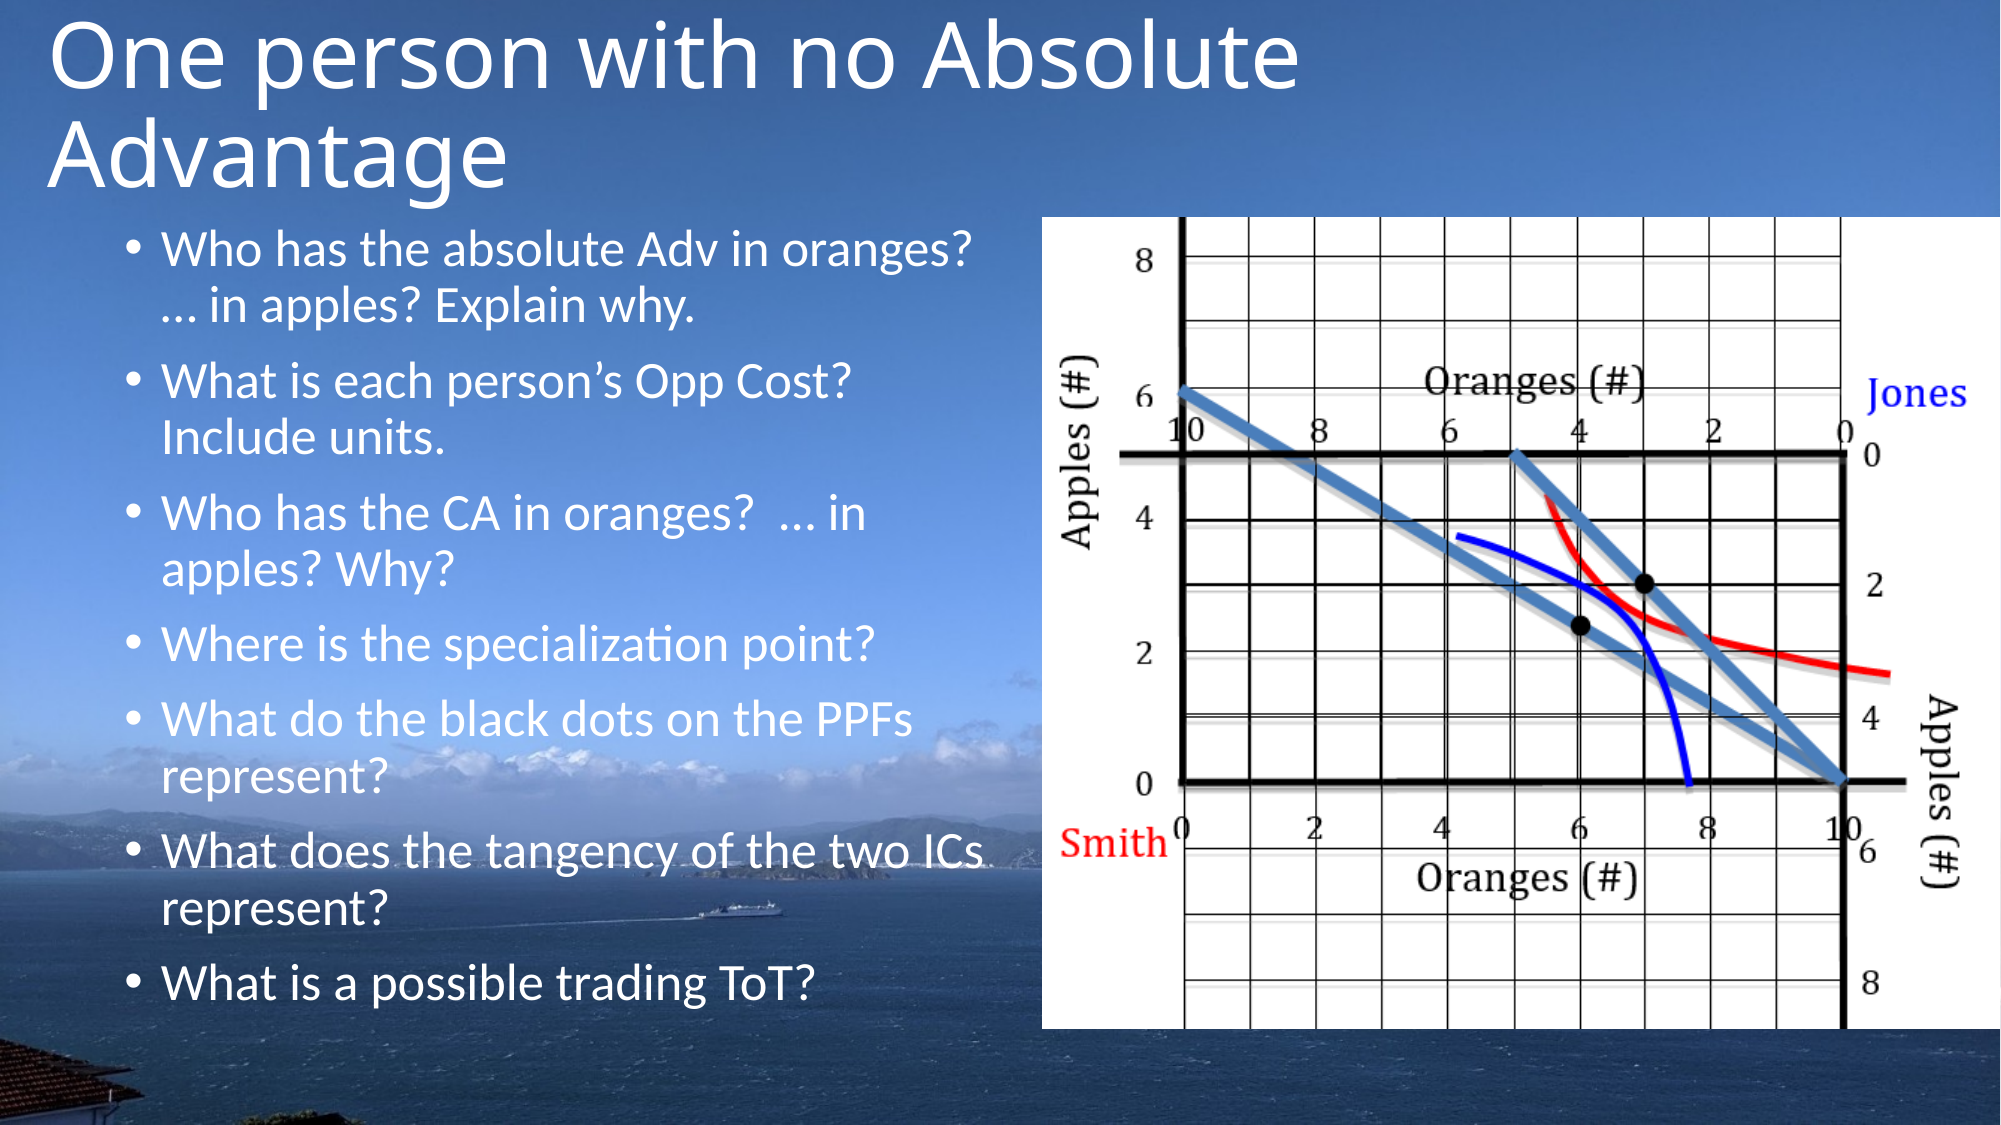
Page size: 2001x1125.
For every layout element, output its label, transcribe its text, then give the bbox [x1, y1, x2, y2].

title One person with no Absolute Advantage [33, 0, 1758, 218]
list Who has the absolute Adv in oranges? … in apples? Explain why. What is each person’s Opp Cost? Include units. Who has the CA in oranges? … in apples? Why? Where is the specialization point? What do the black dots on the PPFs represent? What does the tangency of the two ICs represent? What is a possible trading ToT? [109, 213, 1000, 1025]
picture [0, 0, 2001, 1125]
